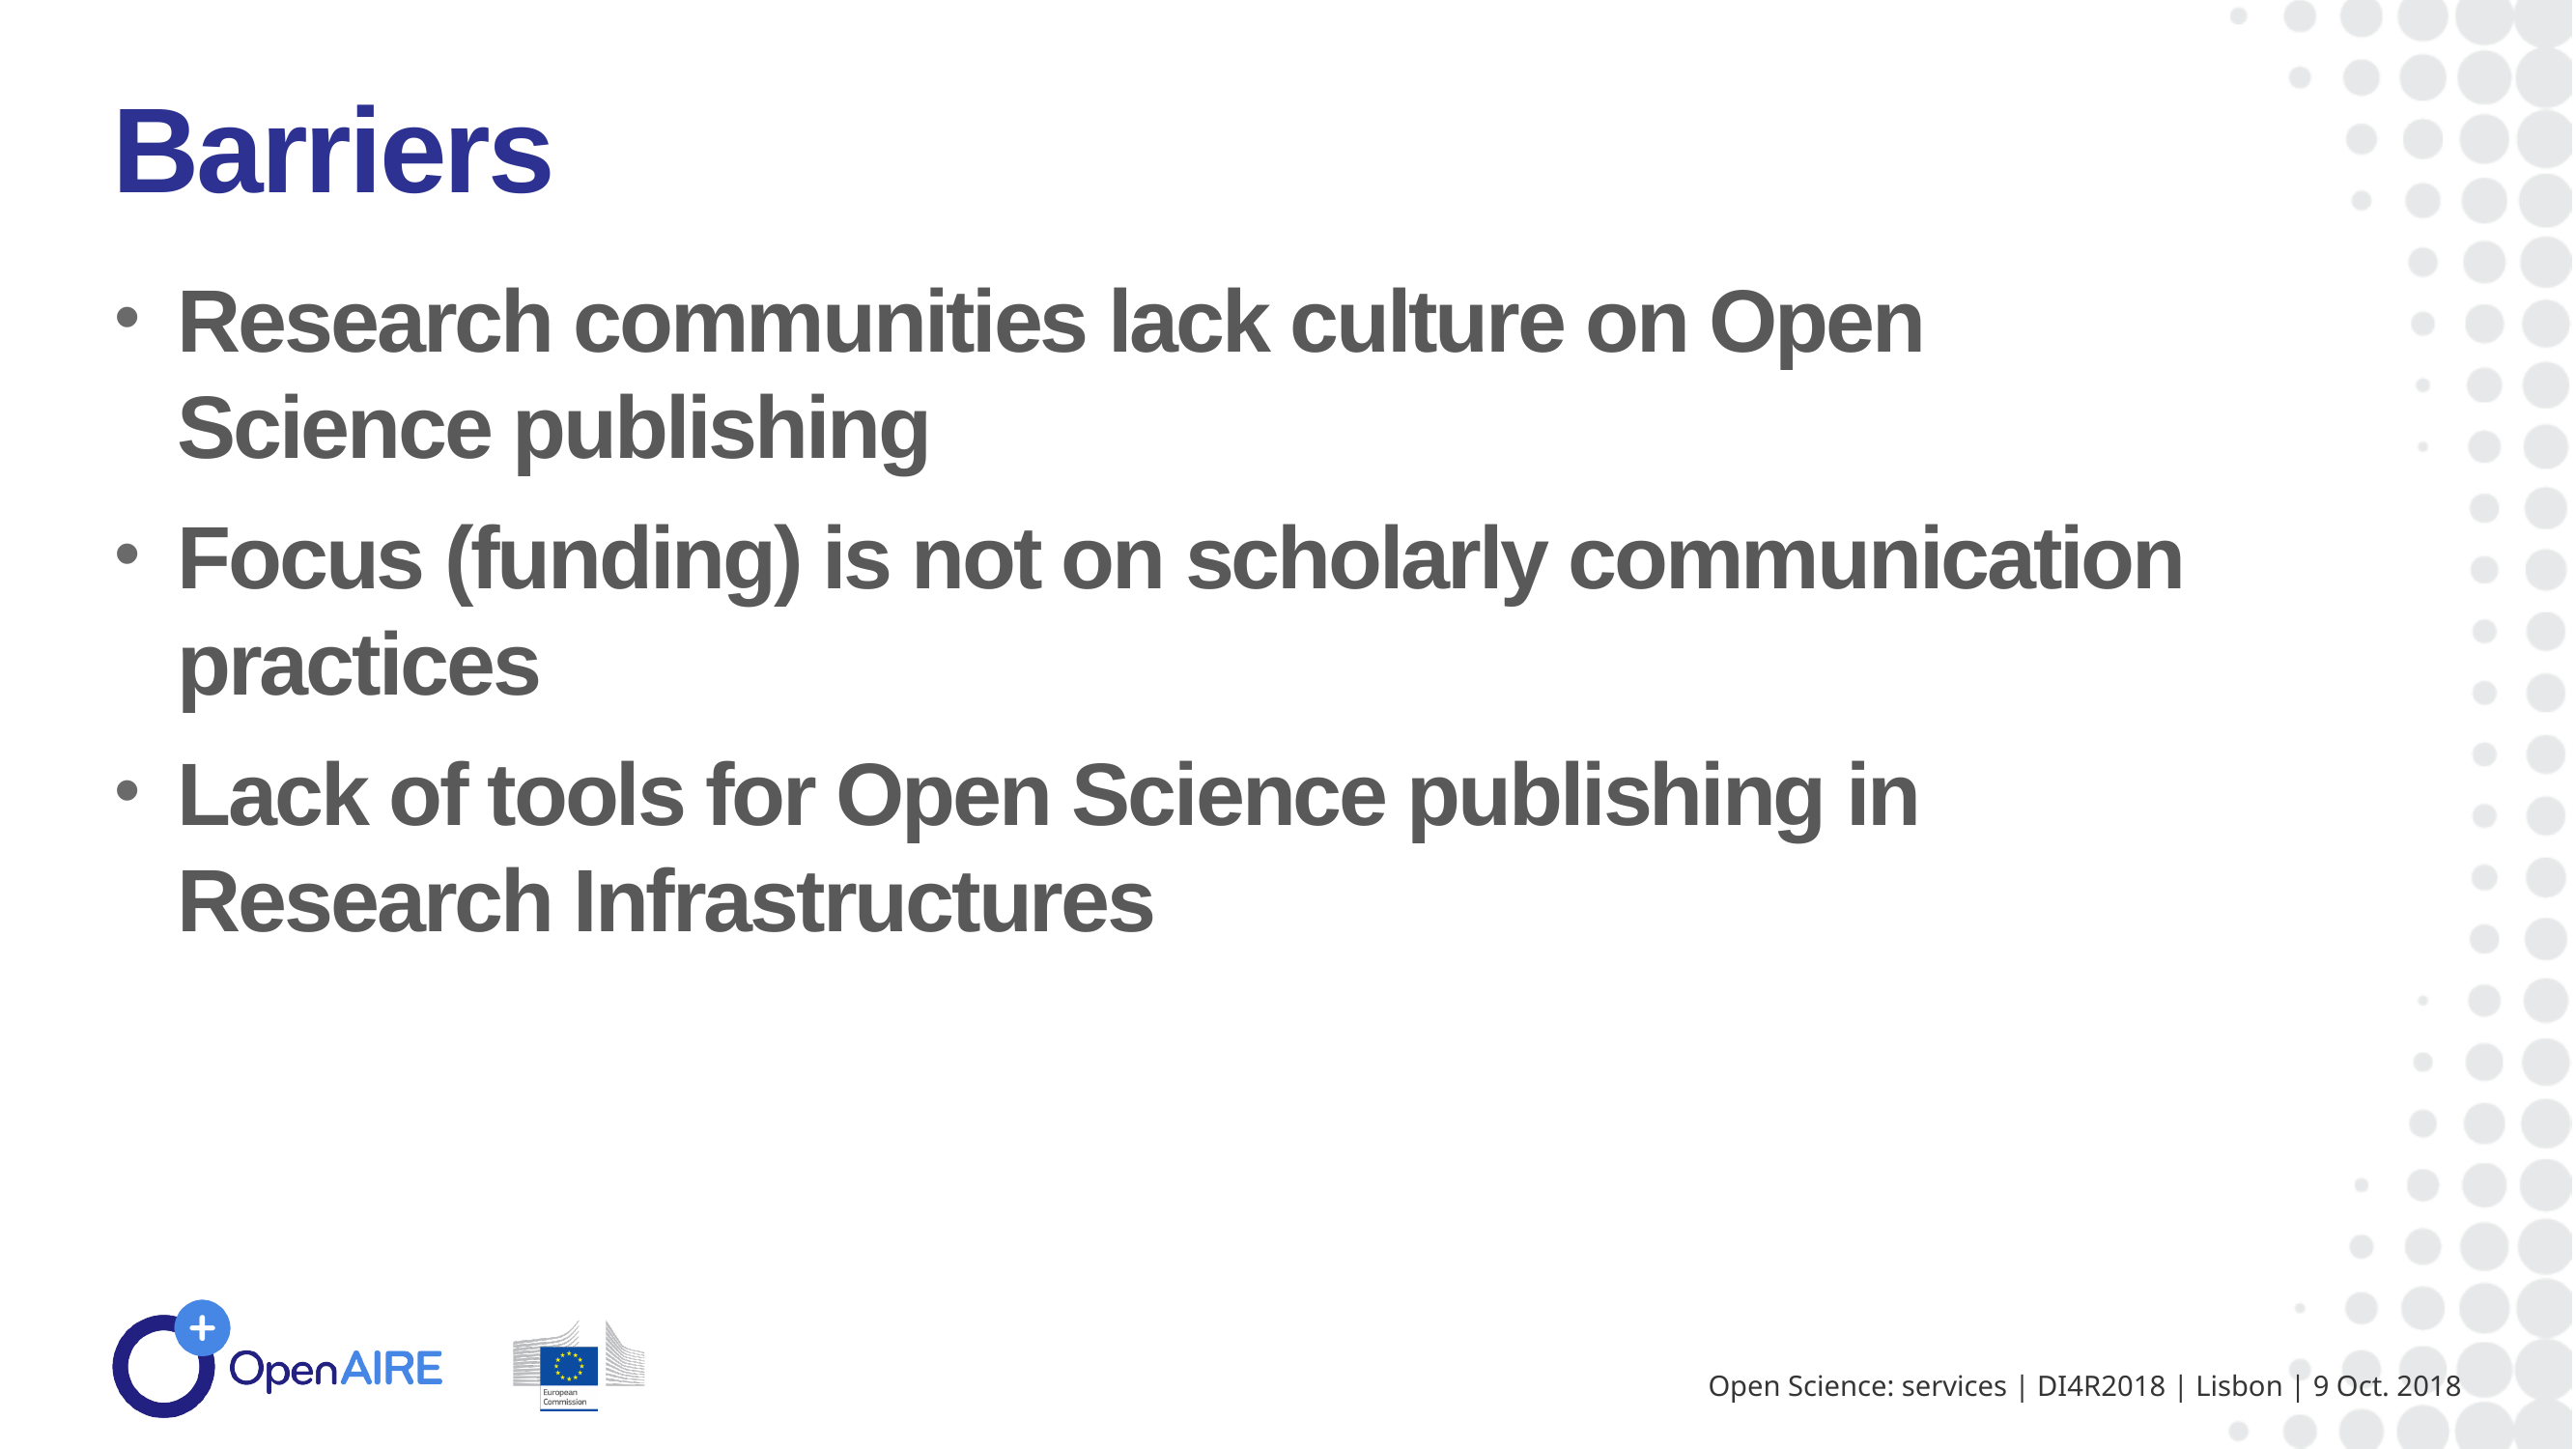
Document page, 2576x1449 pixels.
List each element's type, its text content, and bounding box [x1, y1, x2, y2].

list Barriers [112, 53, 2257, 236]
picture [112, 1299, 442, 1418]
footer Open Science: services | DI4R2018 | Lisbon | 9 Oct. 2018 [1147, 1354, 2462, 1415]
list Research communities lack culture on Open Science publishing Focus (funding) is not on scholarly communication practices Lack of tools for Open Science publishing in Research Infrastructures [114, 236, 2257, 1205]
